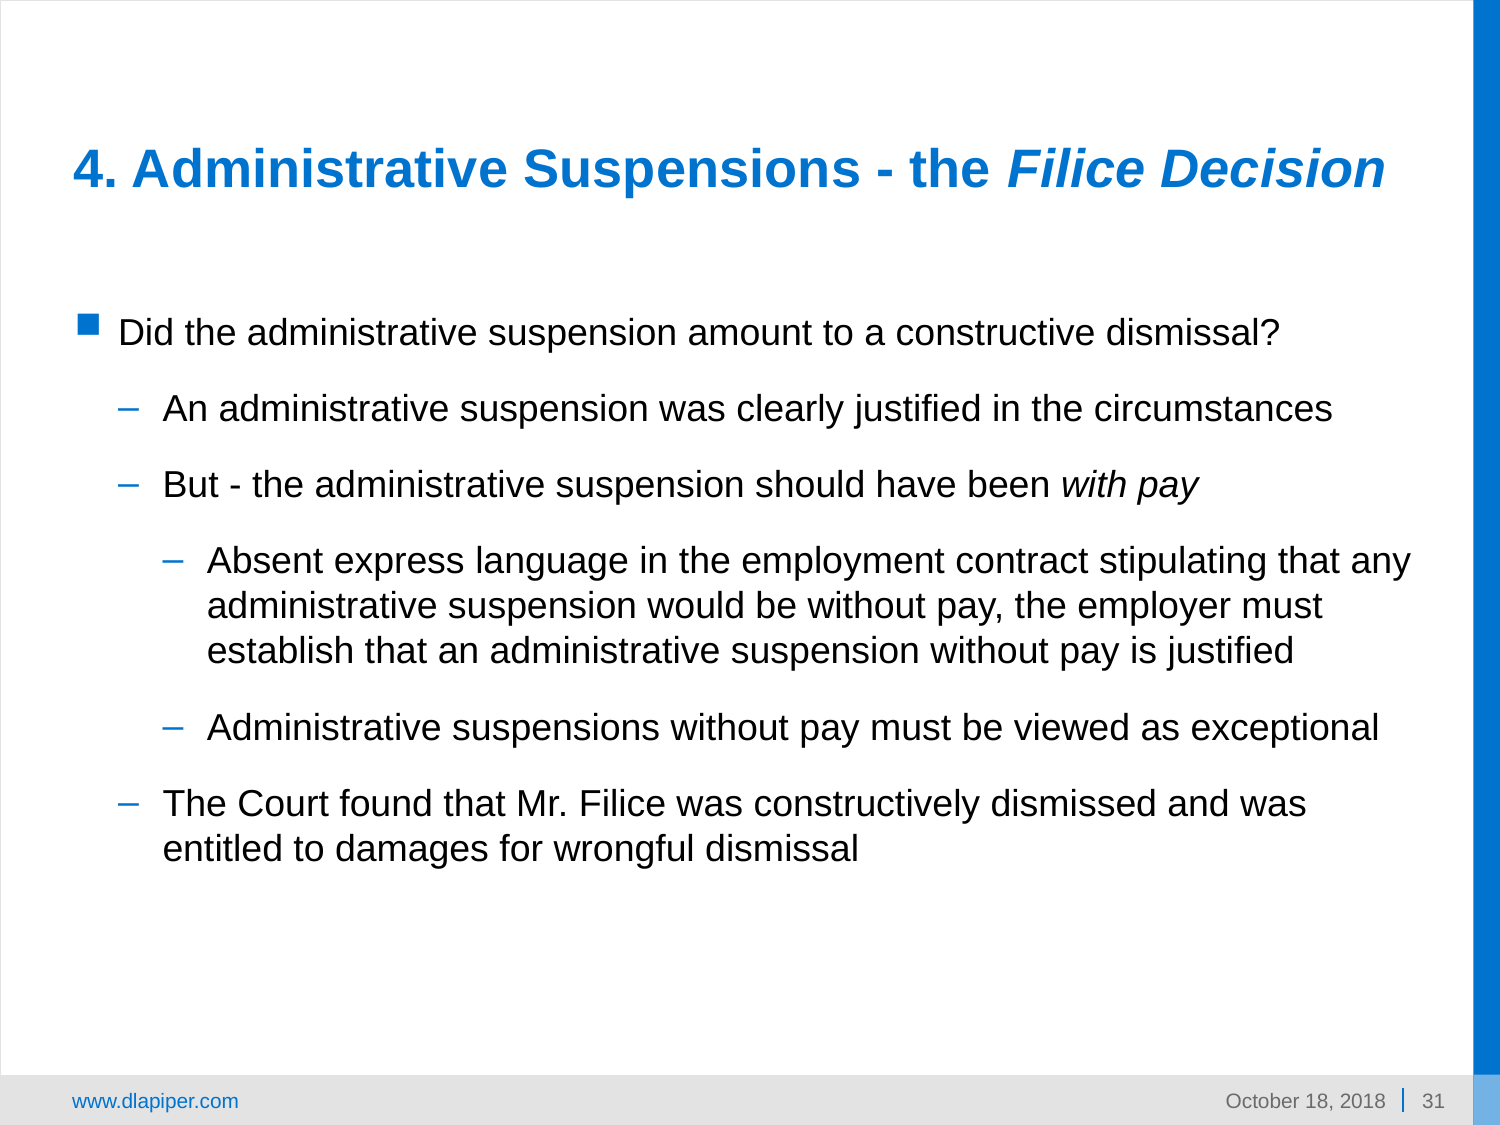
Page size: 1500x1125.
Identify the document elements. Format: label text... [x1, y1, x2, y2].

list Did the administrative suspension amount to a constructive dismissal? An administrative suspension was clearly justified in the circumstances But - the administrative suspension should have been with pay Absent express language in the employment contract stipulating that any administrative suspension would be without pay, the employer must establish that an administrative suspension without pay is justified Administrative suspensions without pay must be viewed as exceptional The Court found that Mr. Filice was constructively dismissed and was entitled to damages for wrongful dismissal [73, 307, 1427, 1064]
title 4. Administrative Suspensions - the Filice Decision [73, 47, 1427, 296]
